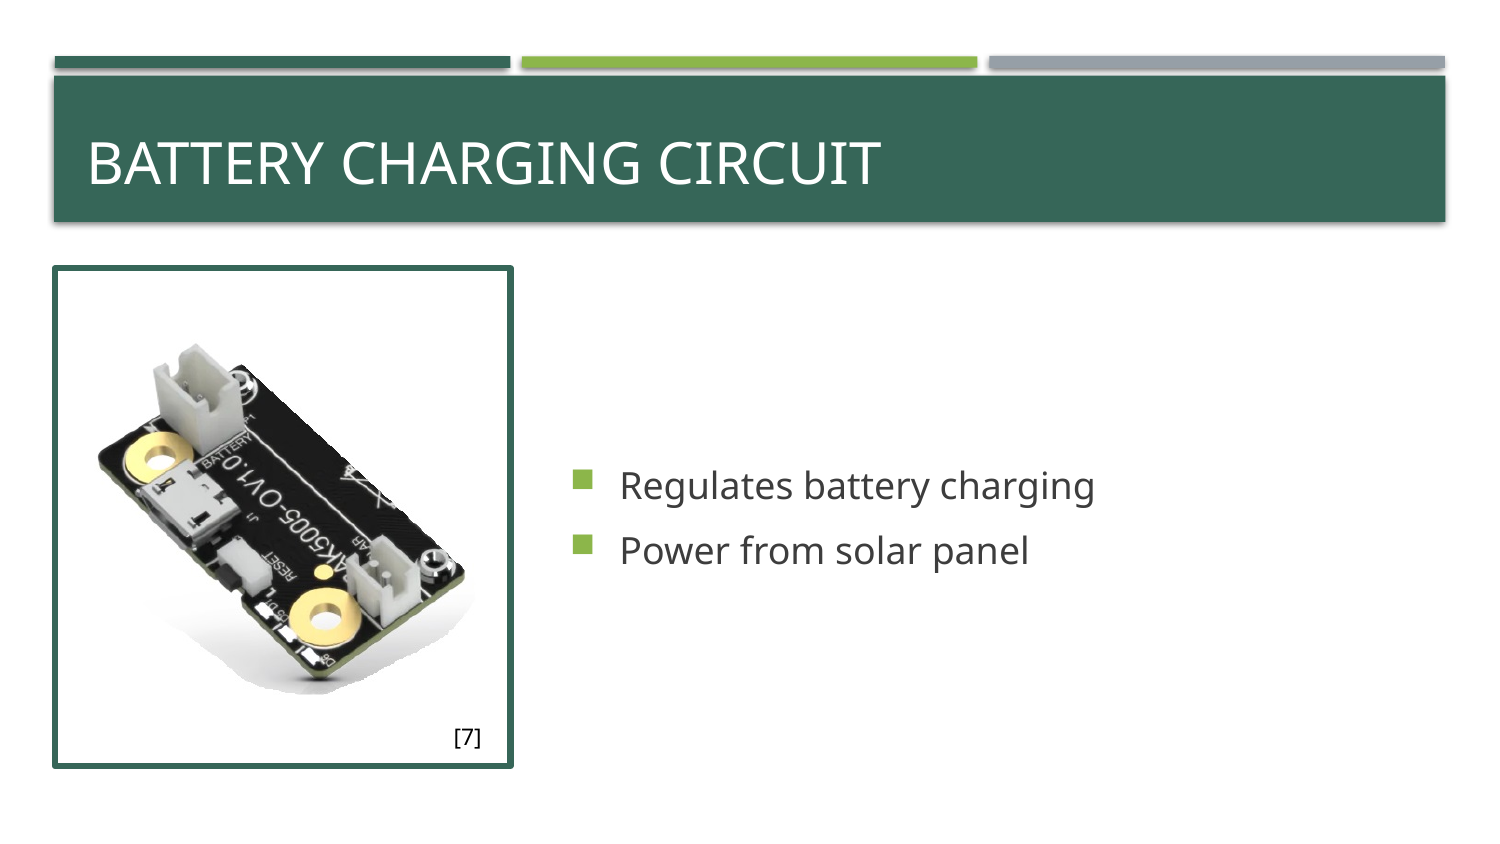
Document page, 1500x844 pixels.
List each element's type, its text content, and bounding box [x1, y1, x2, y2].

list Regulates battery charging Power from solar panel [554, 268, 1429, 767]
picture [70, 338, 476, 696]
text_box [53, 266, 512, 768]
text_box [7] [438, 715, 519, 758]
title BATTERY Charging circuit [71, 86, 1429, 212]
